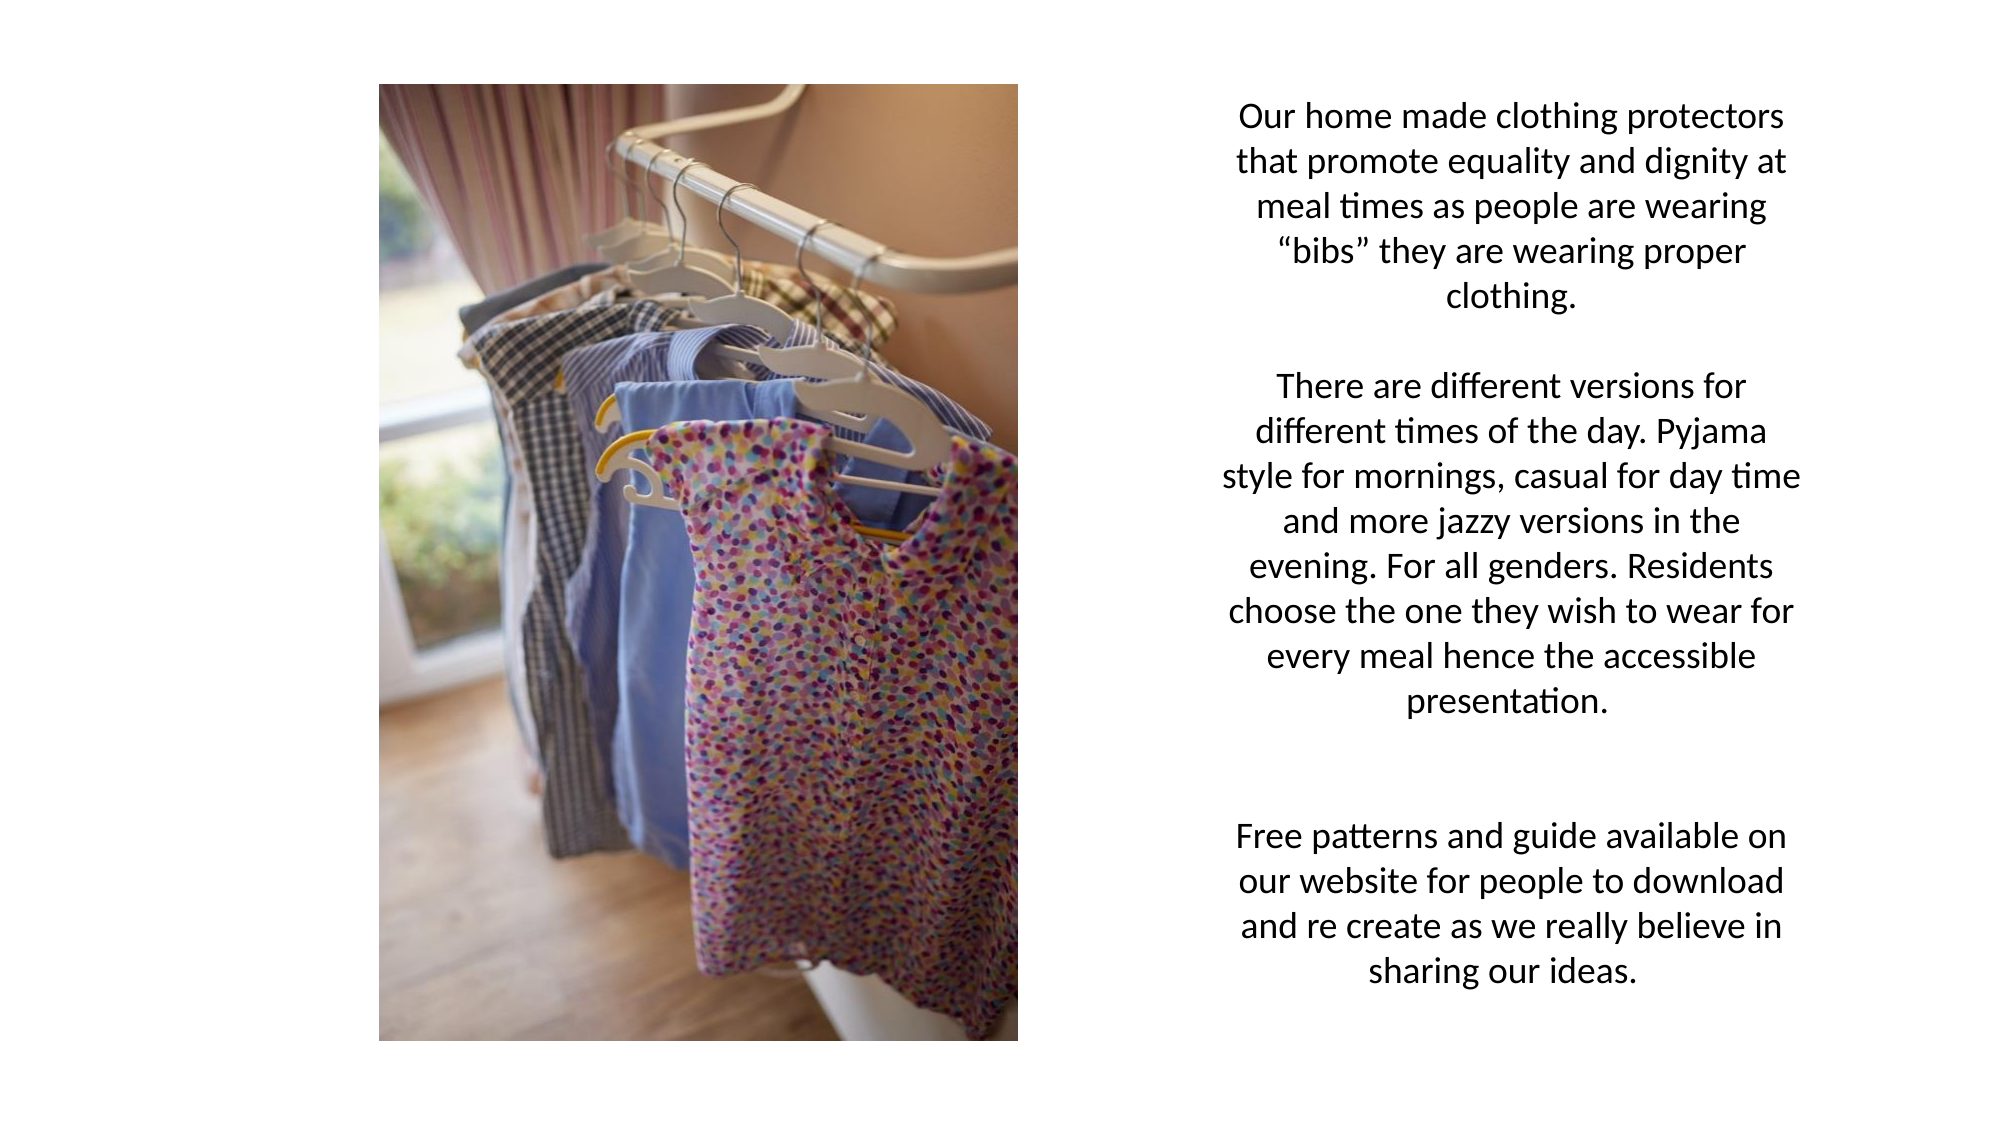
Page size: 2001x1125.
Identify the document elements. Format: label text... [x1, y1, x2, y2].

text_box Our home made clothing protectors that promote equality and dignity at meal times as people are wearing “bibs” they are wearing proper clothing. There are different versions for different times of the day. Pyjama style for mornings, casual for day time and more jazzy versions in the evening. For all genders. Residents choose the one they wish to wear for every meal hence the accessible presentation. Free patterns and guide available on our website for people to download and re create as we really believe in sharing our ideas. [1202, 84, 1822, 999]
picture [379, 84, 1018, 1041]
